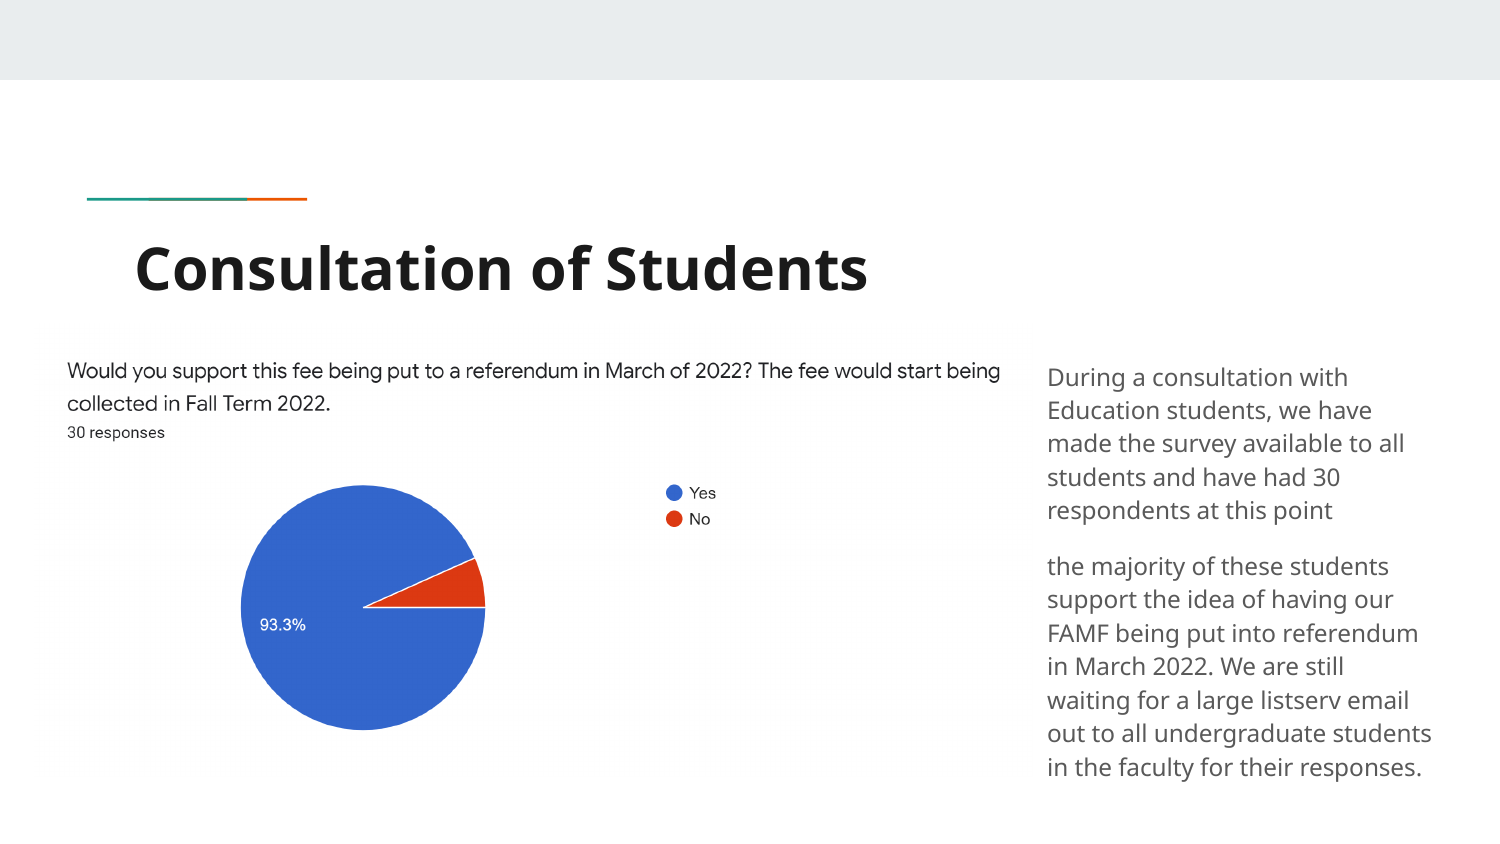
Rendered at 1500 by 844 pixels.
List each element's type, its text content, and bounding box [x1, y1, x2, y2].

list During a consultation with Education students, we have made the survey available to all students and have had 30 respondents at this point the majority of these students support the idea of having our FAMF being put into referendum in March 2022. We are still waiting for a large listserv email out to all undergraduate students in the faculty for their responses. [1032, 342, 1448, 813]
picture [33, 323, 1033, 777]
title Consultation of Students [119, 216, 1381, 305]
